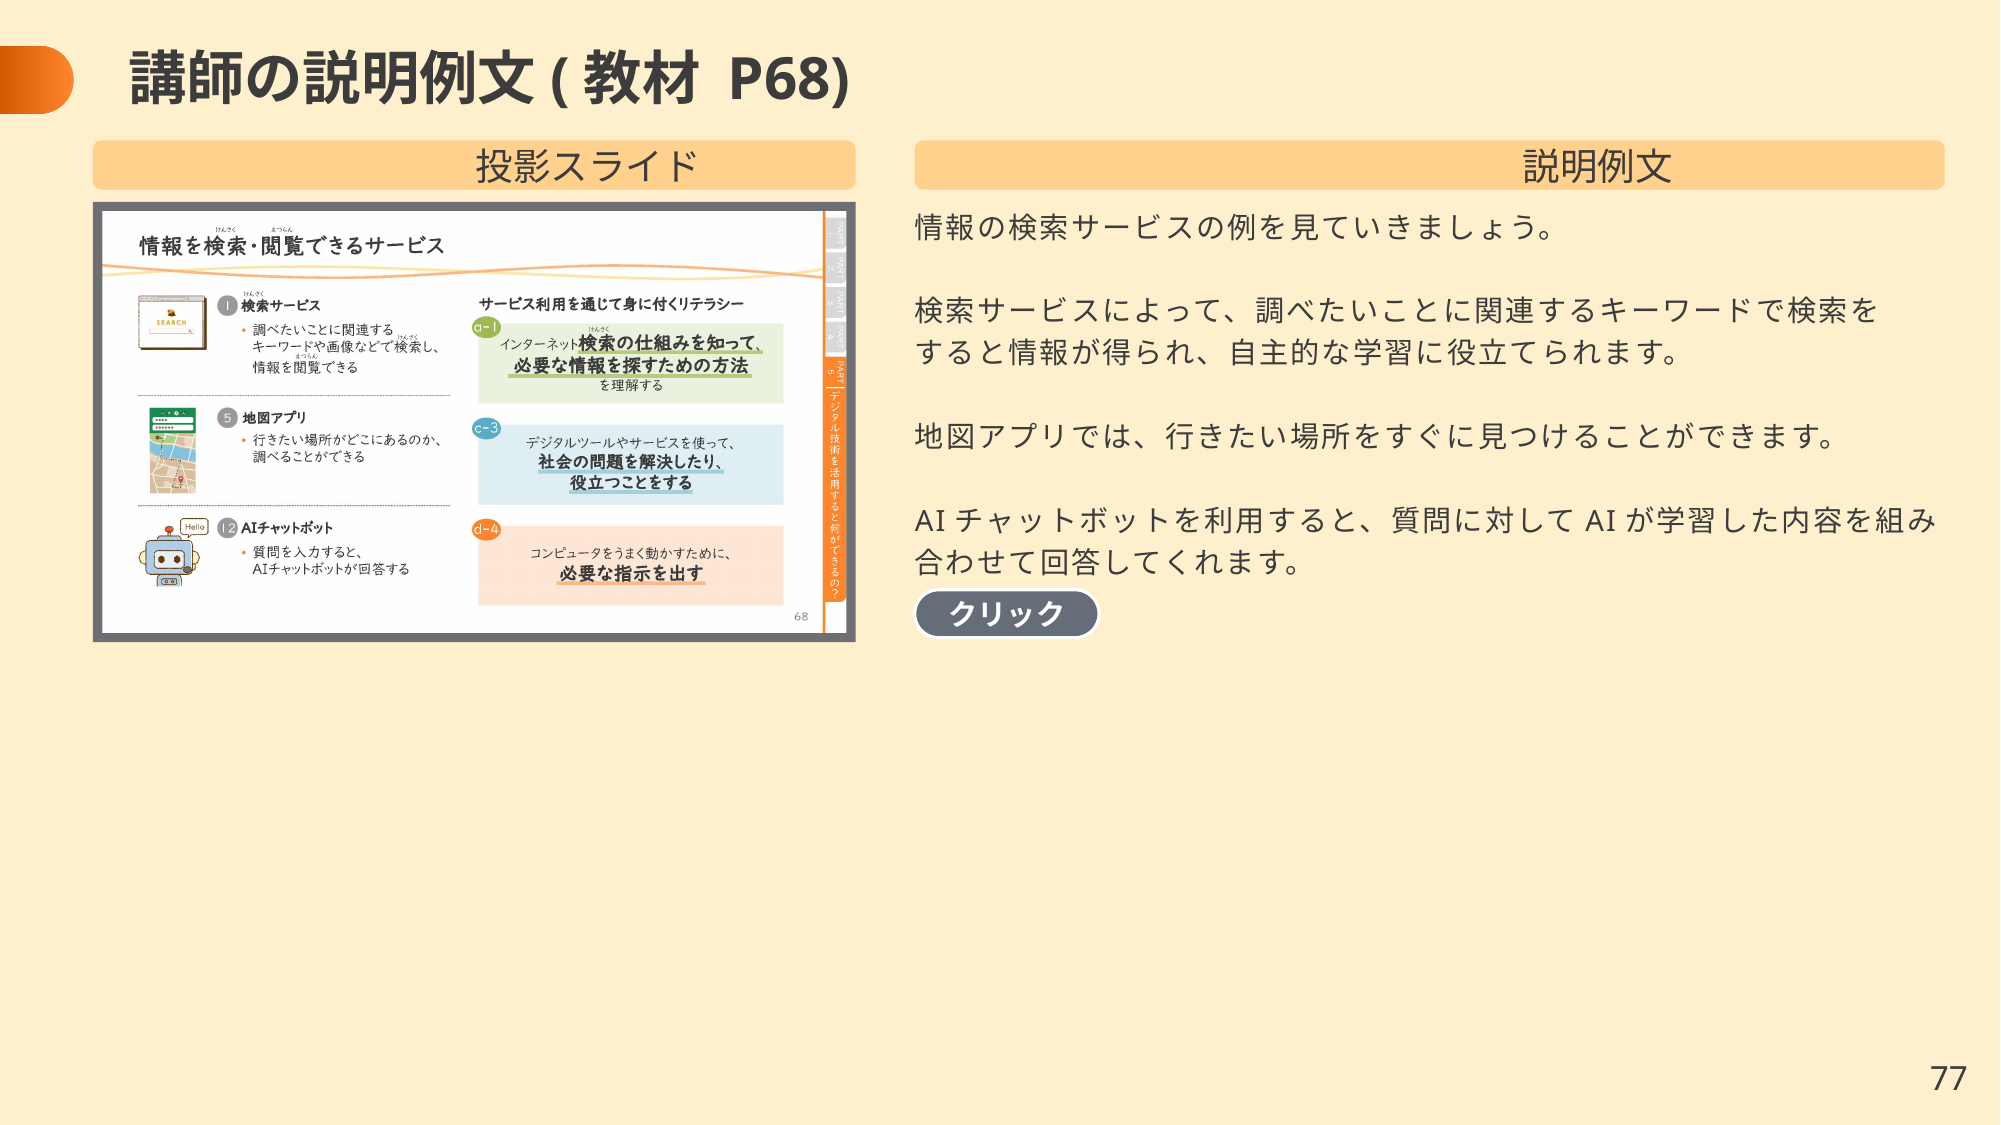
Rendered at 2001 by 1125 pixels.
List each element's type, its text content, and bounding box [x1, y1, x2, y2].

text_box [92, 201, 857, 643]
slide_number 76 [1884, 1065, 1968, 1096]
text_box 投影スライド [91, 139, 857, 191]
text_box 説明例文 [913, 139, 1946, 191]
text_box クリック [913, 588, 1101, 639]
picture [102, 211, 847, 633]
title 講師の説明例文(教材 P68) [92, 49, 1908, 111]
text_box 情報の検索サービスの例を見ていきましょう。 検索サービスによって、調べたいことに関連するキーワードで検索を すると情報が得られ、自主的な学習に役立てられます。 地図アプリでは、行きたい場所をすぐに見つけることができます。 AIチャットボットを利用すると、質問に対してAIが学習した内容を組み 合わせて回答してくれます。 [914, 201, 1945, 580]
